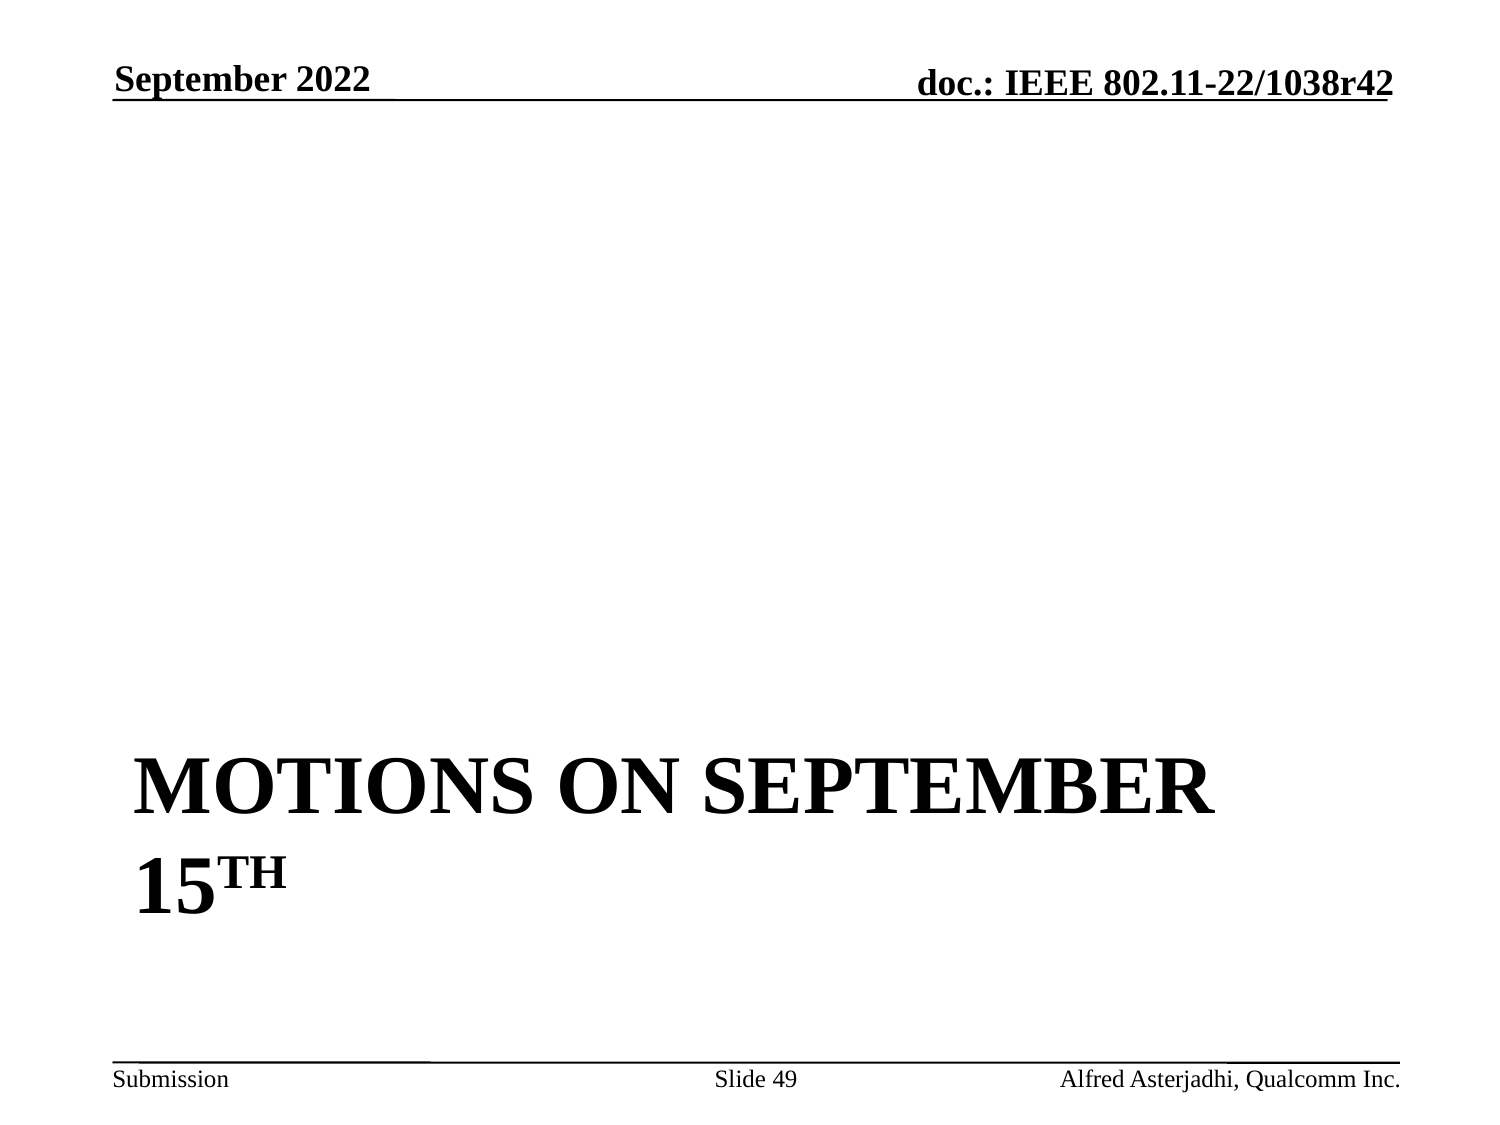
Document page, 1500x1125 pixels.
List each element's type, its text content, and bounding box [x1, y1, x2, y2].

title Motions on September 15th [118, 722, 1394, 947]
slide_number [114, 54, 423, 100]
slide_number Slide 49 [712, 1061, 800, 1123]
footer Alfred Asterjadhi, Qualcomm Inc. [878, 1061, 1402, 1093]
